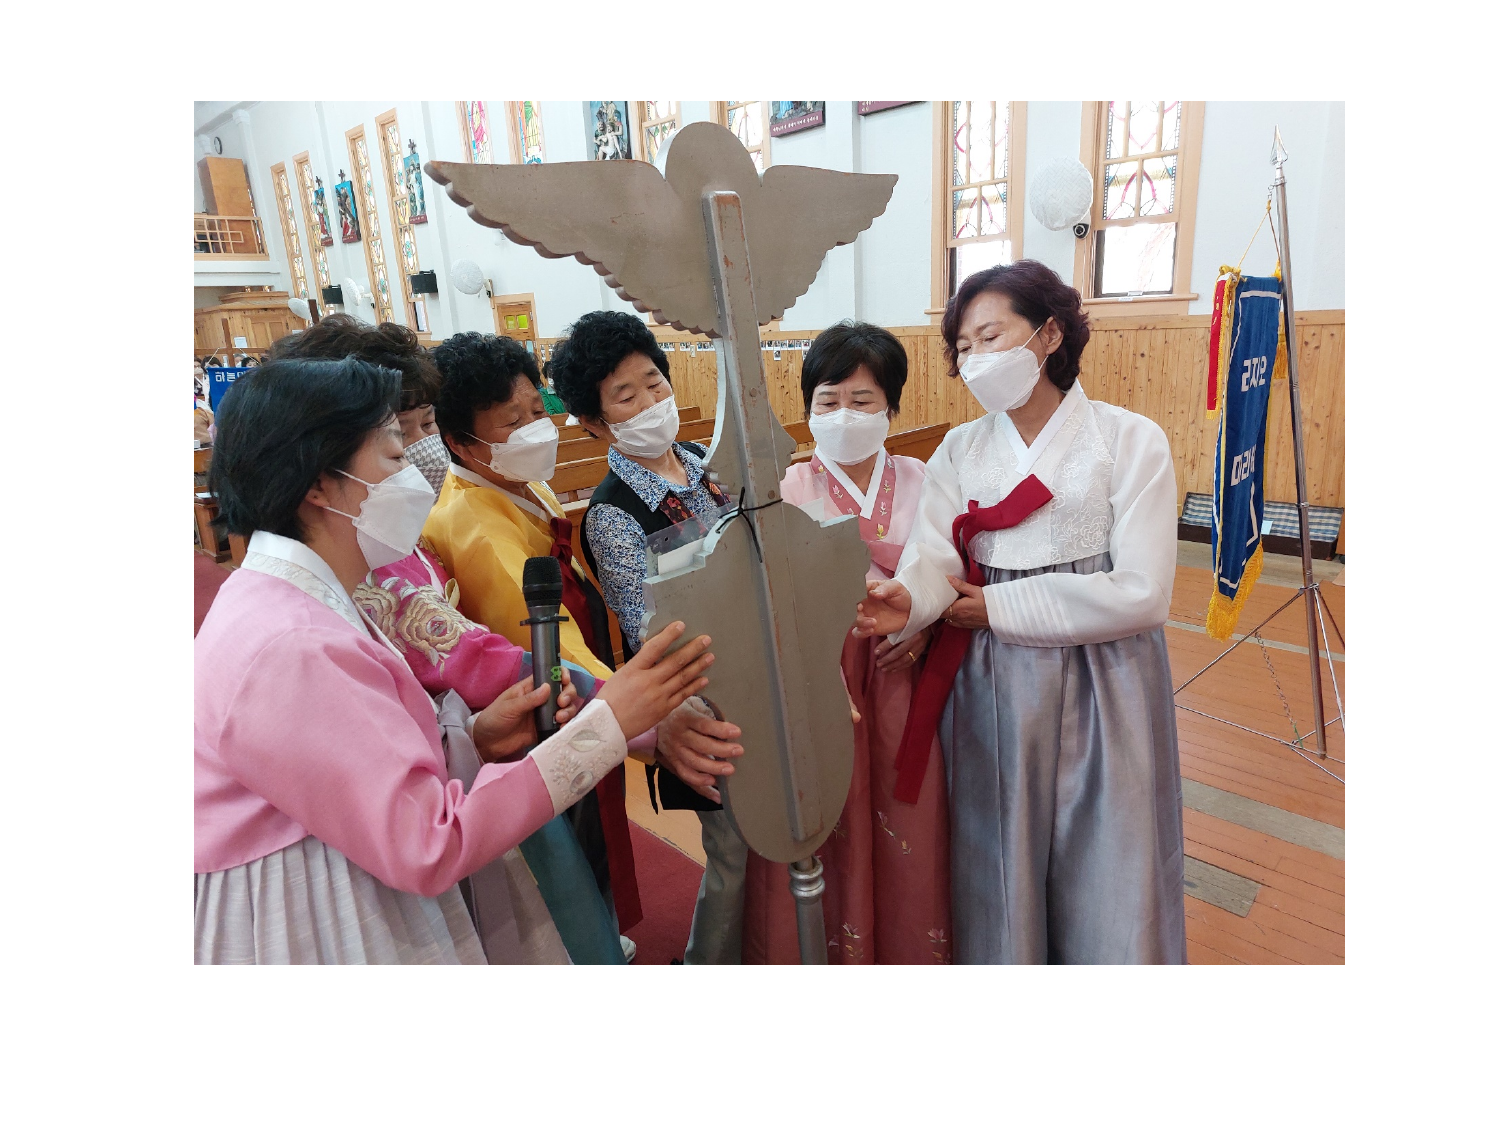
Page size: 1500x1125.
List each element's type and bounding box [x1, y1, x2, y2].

list [194, 101, 1345, 965]
